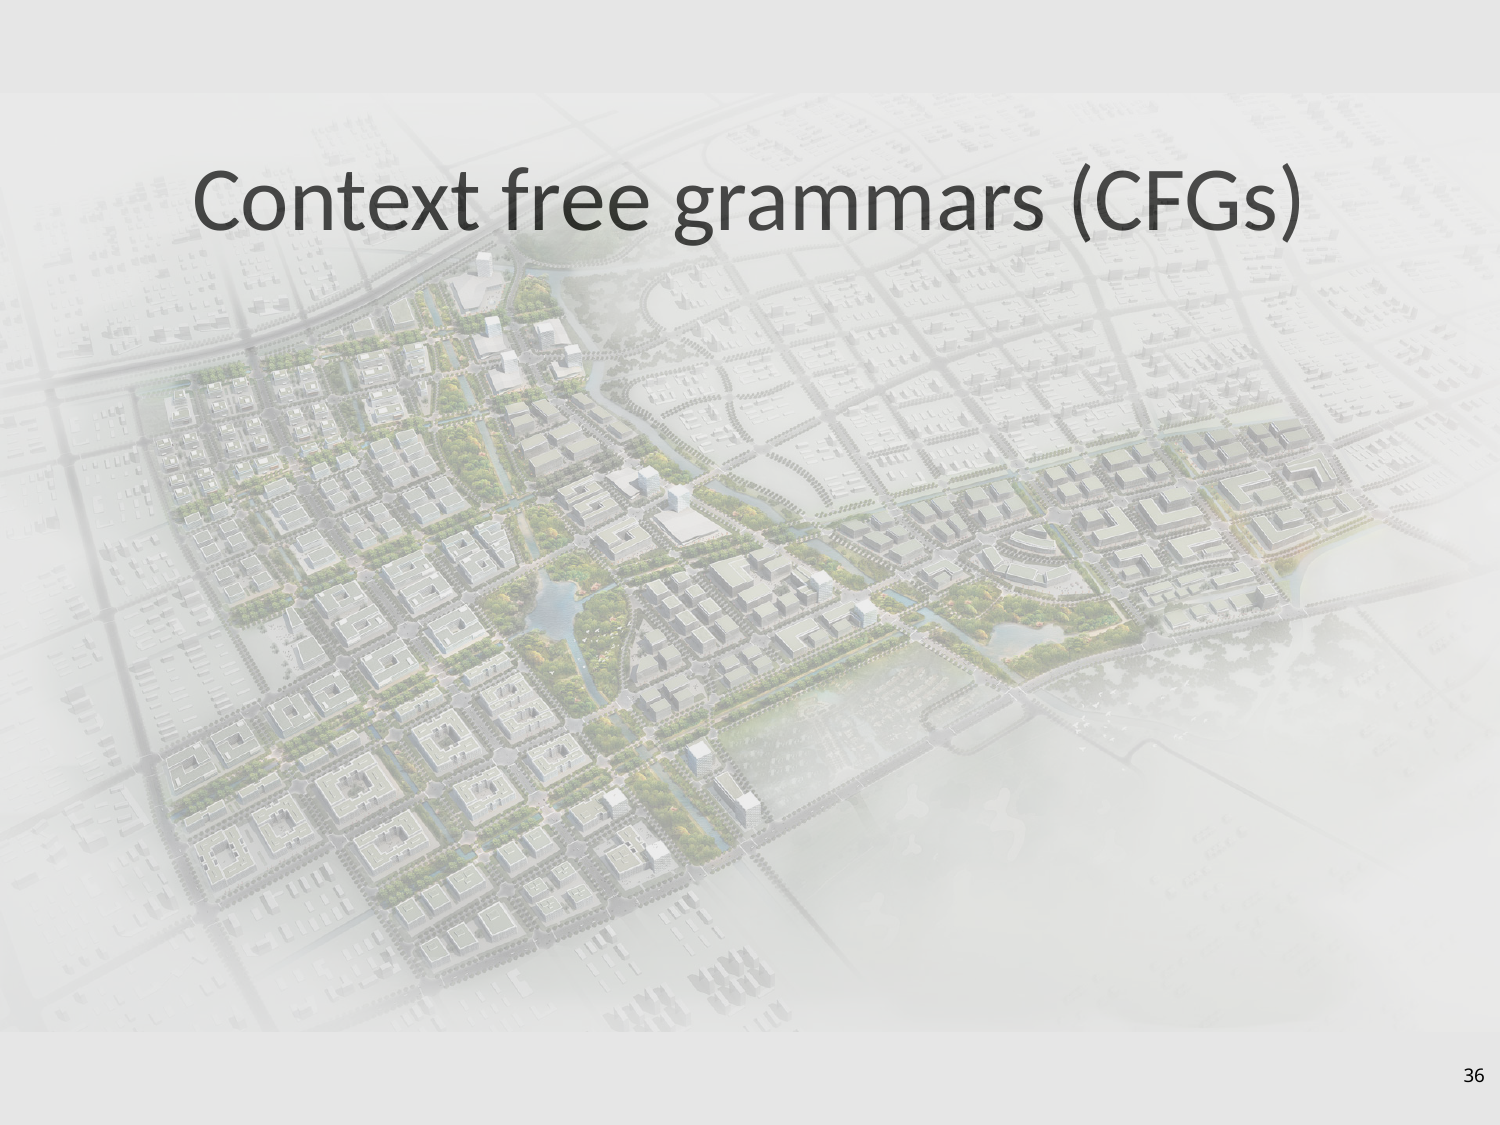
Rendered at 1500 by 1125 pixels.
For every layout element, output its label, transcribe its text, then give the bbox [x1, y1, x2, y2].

slide_number 36 [1187, 1055, 1500, 1102]
picture [0, 93, 1500, 1032]
